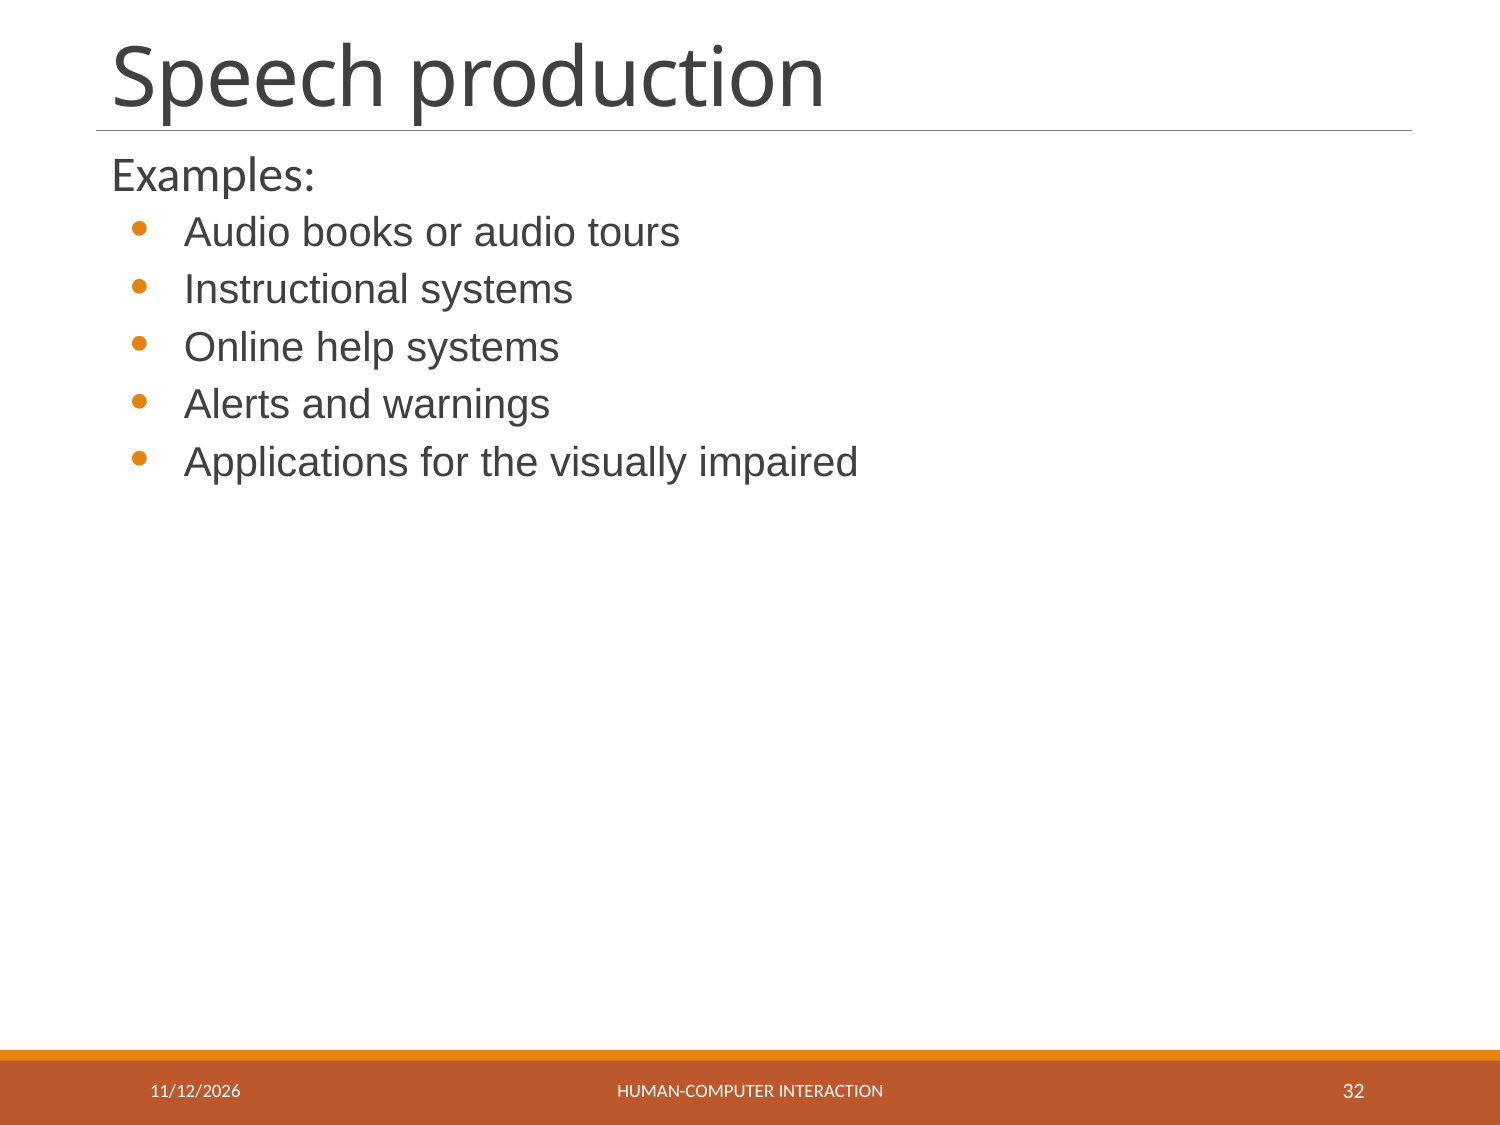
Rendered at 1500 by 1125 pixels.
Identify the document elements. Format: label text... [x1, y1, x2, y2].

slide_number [135, 1059, 440, 1120]
title Speech production [96, 19, 1413, 131]
slide_number 32 [1218, 1059, 1380, 1120]
footer Human-computer interaction [453, 1059, 1047, 1120]
list Examples: Audio books or audio tours Instructional systems Online help systems Alerts and warnings Applications for the visually impaired [96, 140, 1413, 1034]
